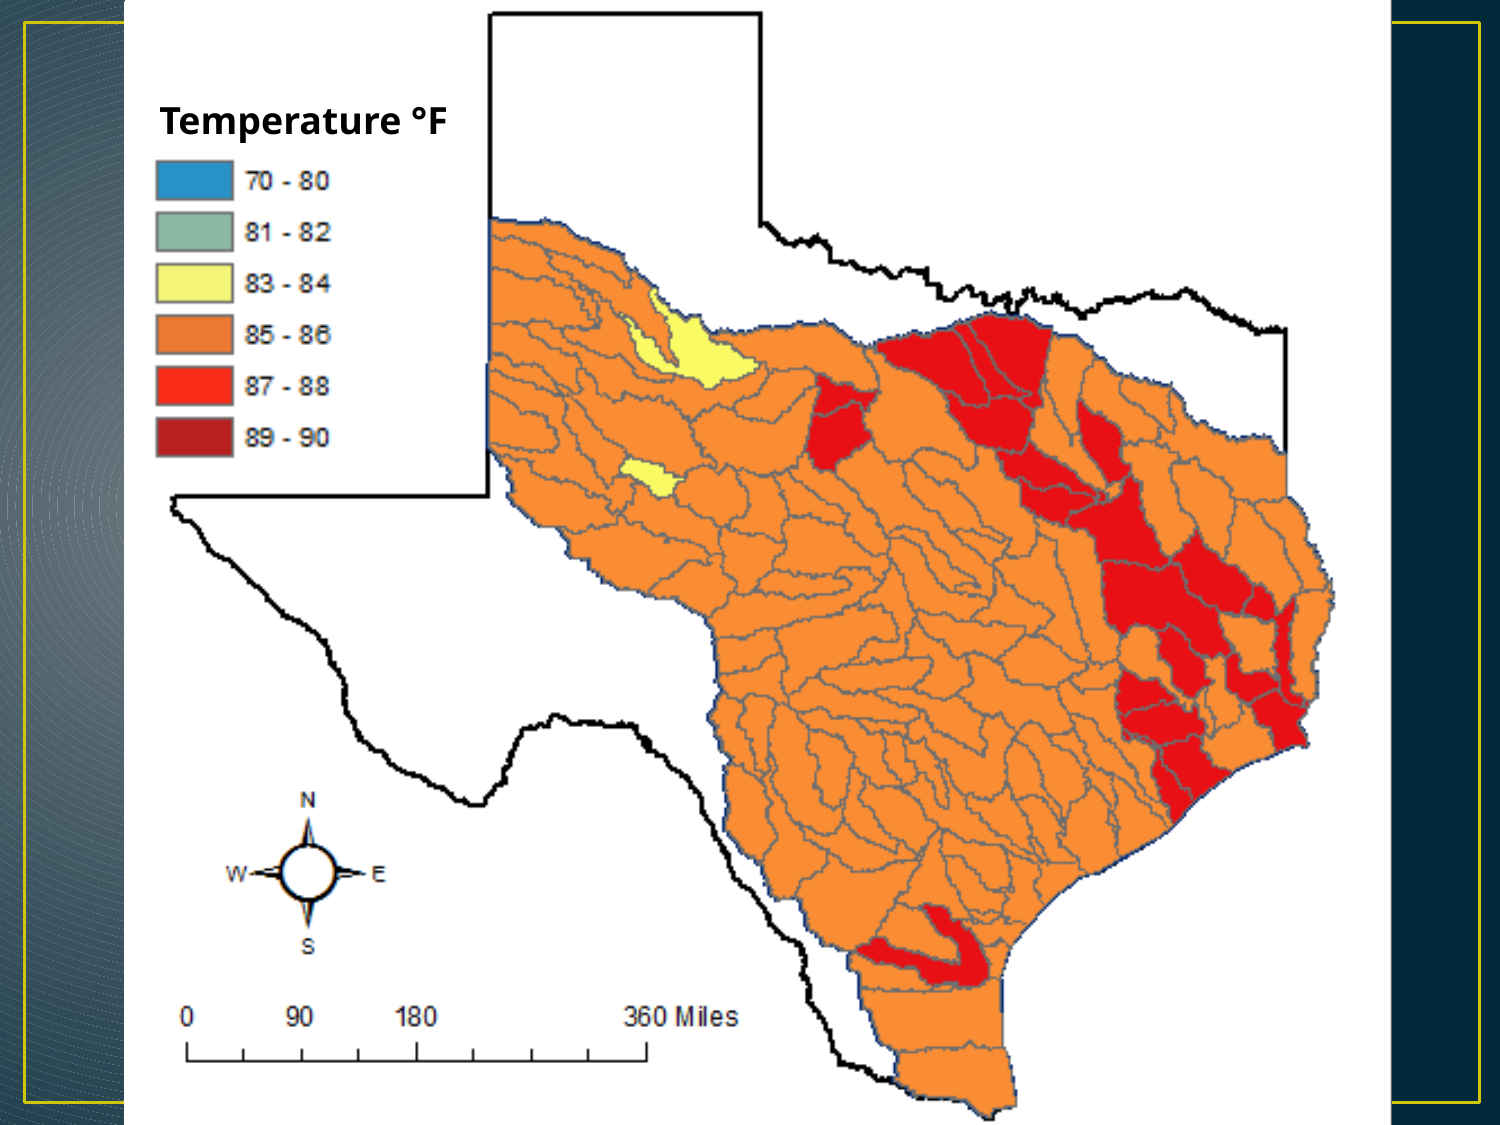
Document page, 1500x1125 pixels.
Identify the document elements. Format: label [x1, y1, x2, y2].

picture [124, 0, 1393, 1125]
text_box [124, 0, 470, 488]
